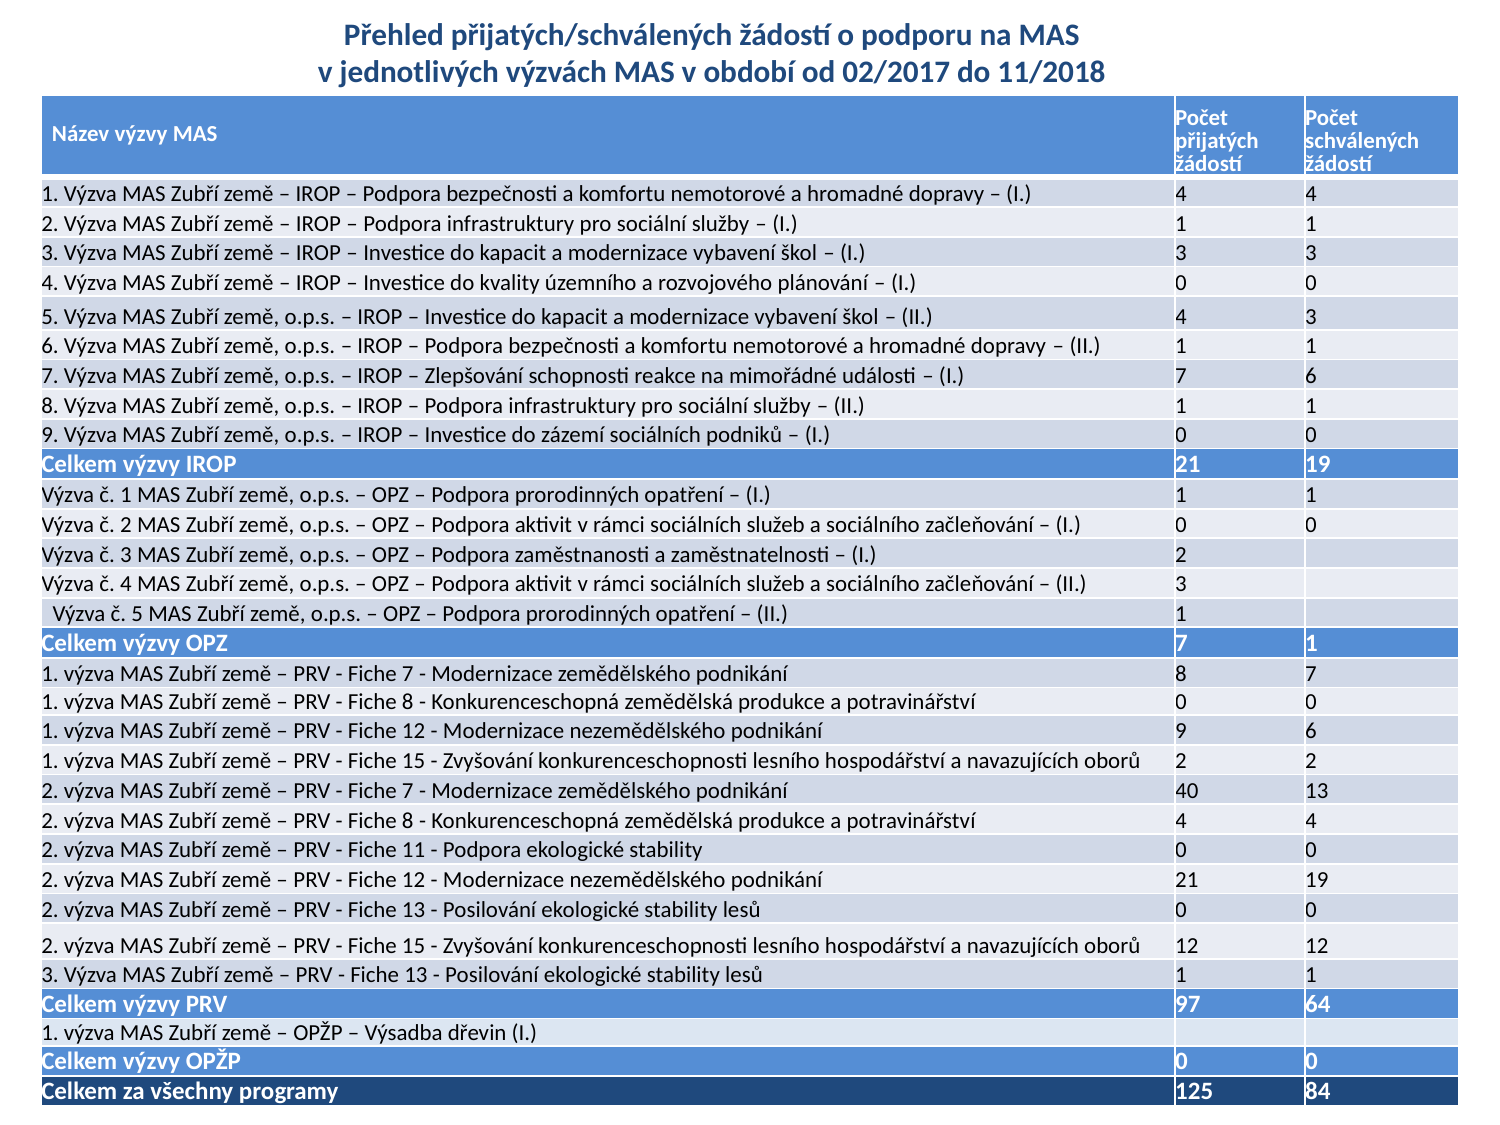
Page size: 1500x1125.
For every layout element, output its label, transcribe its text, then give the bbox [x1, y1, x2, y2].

table_cell [1306, 569, 1458, 597]
table_cell 1 [1306, 960, 1458, 988]
table_cell Výzva č. 2 MAS Zubří země, o.p.s. – OPZ – Podpora aktivit v rámci sociálních služeb a sociálního začleňování – (I.) [42, 510, 1174, 537]
table_cell 4 [1306, 805, 1458, 833]
table_cell 0 [1306, 835, 1458, 863]
table_cell 2 [1176, 746, 1304, 774]
table_cell 7 [1176, 628, 1304, 657]
table_cell 2 [1306, 746, 1458, 774]
table_cell 0 [1306, 510, 1458, 537]
table_cell 2. výzva MAS Zubří země – PRV - Fiche 8 - Konkurenceschopná zemědělská produkce a potravinářství [42, 805, 1174, 833]
table_cell 84 [1306, 1077, 1458, 1105]
table_cell 21 [1176, 865, 1304, 893]
table_cell 7 [1176, 360, 1304, 388]
table_cell 97 [1176, 989, 1304, 1018]
text_box Přehled přijatých/schválených žádostí o podporu na MAS v jednotlivých výzvách MAS v období od 02/2017 do 11/2018 [38, 6, 1386, 97]
table_cell Celkem výzvy PRV [42, 989, 1174, 1018]
table_cell Výzva č. 4 MAS Zubří země, o.p.s. – OPZ – Podpora aktivit v rámci sociálních služeb a sociálního začleňování – (II.) [42, 569, 1174, 597]
table_cell 1. výzva MAS Zubří země – OPŽP – Výsadba dřevin (I.) [42, 1019, 1174, 1045]
table_cell [1176, 1019, 1304, 1045]
table_cell 1. Výzva MAS Zubří země – IROP – Podpora bezpečnosti a komfortu nemotorové a hromadné dopravy – (I.) [42, 180, 1174, 206]
table_cell 3. Výzva MAS Zubří země – PRV - Fiche 13 - Posilování ekologické stability lesů [42, 960, 1174, 988]
table_cell [1306, 1019, 1458, 1045]
table_cell 1 [1176, 480, 1304, 508]
table_cell 0 [1306, 1047, 1458, 1075]
table_cell 12 [1176, 924, 1304, 958]
table_cell 4. Výzva MAS Zubří země – IROP – Investice do kvality územního a rozvojového plánování – (I.) [42, 267, 1174, 295]
table_cell 0 [1176, 835, 1304, 863]
table_cell 1 [1176, 390, 1304, 418]
table_cell 4 [1176, 180, 1304, 206]
table_cell 0 [1176, 420, 1304, 448]
table_cell 2 [1176, 539, 1304, 567]
table_cell 125 [1176, 1077, 1304, 1105]
table_cell 2. výzva MAS Zubří země – PRV - Fiche 7 - Modernizace zemědělského podnikání [42, 775, 1174, 803]
table_cell 1. výzva MAS Zubří země – PRV - Fiche 7 - Modernizace zemědělského podnikání [42, 659, 1174, 687]
table_cell 2. Výzva MAS Zubří země – IROP – Podpora infrastruktury pro sociální služby – (I.) [42, 208, 1174, 236]
table_cell 1 [1306, 480, 1458, 508]
table_cell 0 [1306, 688, 1458, 714]
table_cell 3 [1306, 297, 1458, 329]
table_cell 2. výzva MAS Zubří země – PRV - Fiche 13 - Posilování ekologické stability lesů [42, 894, 1174, 922]
table_cell Celkem výzvy IROP [42, 449, 1174, 478]
table_cell 0 [1306, 894, 1458, 922]
table_cell 4 [1176, 805, 1304, 833]
table_cell 3 [1176, 569, 1304, 597]
table_cell 8 [1176, 659, 1304, 687]
table_cell 4 [1176, 297, 1304, 329]
table_cell 21 [1176, 449, 1304, 478]
table_cell 2. výzva MAS Zubří země – PRV - Fiche 12 - Modernizace nezemědělského podnikání [42, 865, 1174, 893]
table_cell 1 [1176, 331, 1304, 359]
table_cell 6 [1306, 716, 1458, 744]
table_cell 6. Výzva MAS Zubří země, o.p.s. – IROP – Podpora bezpečnosti a komfortu nemotorové a hromadné dopravy – (II.) [42, 331, 1174, 359]
table_cell 0 [1176, 510, 1304, 537]
table_cell 19 [1306, 865, 1458, 893]
table_cell 6 [1306, 360, 1458, 388]
table_cell Celkem výzvy OPZ [42, 628, 1174, 657]
table_cell 40 [1176, 775, 1304, 803]
table_cell 1. výzva MAS Zubří země – PRV - Fiche 12 - Modernizace nezemědělského podnikání [42, 716, 1174, 744]
table_header Název výzvy MAS [42, 96, 1174, 174]
table_cell 1. výzva MAS Zubří země – PRV - Fiche 8 - Konkurenceschopná zemědělská produkce a potravinářství [42, 688, 1174, 714]
table_cell 1 [1176, 599, 1304, 626]
table_cell 1 [1176, 960, 1304, 988]
table_cell 19 [1306, 449, 1458, 478]
table_cell 7 [1306, 659, 1458, 687]
table_cell 4 [1306, 180, 1458, 206]
table_cell 2. výzva MAS Zubří země – PRV - Fiche 15 - Zvyšování konkurenceschopnosti lesního hospodářství a navazujících oborů [42, 924, 1174, 958]
table_header Počet přijatých žádostí [1176, 96, 1304, 174]
table_cell 0 [1176, 267, 1304, 295]
table_cell 1 [1306, 208, 1458, 236]
table_cell 0 [1176, 894, 1304, 922]
table_cell 5. Výzva MAS Zubří země, o.p.s. – IROP – Investice do kapacit a modernizace vybavení škol – (II.) [42, 297, 1174, 329]
table_cell 7. Výzva MAS Zubří země, o.p.s. – IROP – Zlepšování schopnosti reakce na mimořádné události – (I.) [42, 360, 1174, 388]
table_cell [1306, 599, 1458, 626]
table_cell 2. výzva MAS Zubří země – PRV - Fiche 11 - Podpora ekologické stability [42, 835, 1174, 863]
table_cell 9. Výzva MAS Zubří země, o.p.s. – IROP – Investice do zázemí sociálních podniků – (I.) [42, 420, 1174, 448]
table_cell 64 [1306, 989, 1458, 1018]
table_cell 0 [1176, 688, 1304, 714]
table_cell Celkem za všechny programy [42, 1077, 1174, 1105]
table_cell 9 [1176, 716, 1304, 744]
table_header Počet schválených žádostí [1306, 96, 1458, 174]
table_cell 12 [1306, 924, 1458, 958]
table_cell Celkem výzvy OPŽP [42, 1047, 1174, 1075]
table_cell 1. výzva MAS Zubří země – PRV - Fiche 15 - Zvyšování konkurenceschopnosti lesního hospodářství a navazujících oborů [42, 746, 1174, 774]
table_cell Výzva č. 1 MAS Zubří země, o.p.s. – OPZ – Podpora prorodinných opatření – (I.) [42, 480, 1174, 508]
table_cell 13 [1306, 775, 1458, 803]
table_cell Výzva č. 3 MAS Zubří země, o.p.s. – OPZ – Podpora zaměstnanosti a zaměstnatelnosti – (I.) [42, 539, 1174, 567]
table_cell 3. Výzva MAS Zubří země – IROP – Investice do kapacit a modernizace vybavení škol – (I.) [42, 238, 1174, 266]
table_cell Výzva č. 5 MAS Zubří země, o.p.s. – OPZ – Podpora prorodinných opatření – (II.) [42, 599, 1174, 626]
table_cell 1 [1306, 628, 1458, 657]
table_cell 0 [1306, 267, 1458, 295]
table_cell 0 [1306, 420, 1458, 448]
table_cell 1 [1306, 390, 1458, 418]
table_cell [1306, 539, 1458, 567]
table_cell 3 [1176, 238, 1304, 266]
table_cell 0 [1176, 1047, 1304, 1075]
table_cell 1 [1306, 331, 1458, 359]
table_cell 8. Výzva MAS Zubří země, o.p.s. – IROP – Podpora infrastruktury pro sociální služby – (II.) [42, 390, 1174, 418]
table_cell 1 [1176, 208, 1304, 236]
table_cell 3 [1306, 238, 1458, 266]
